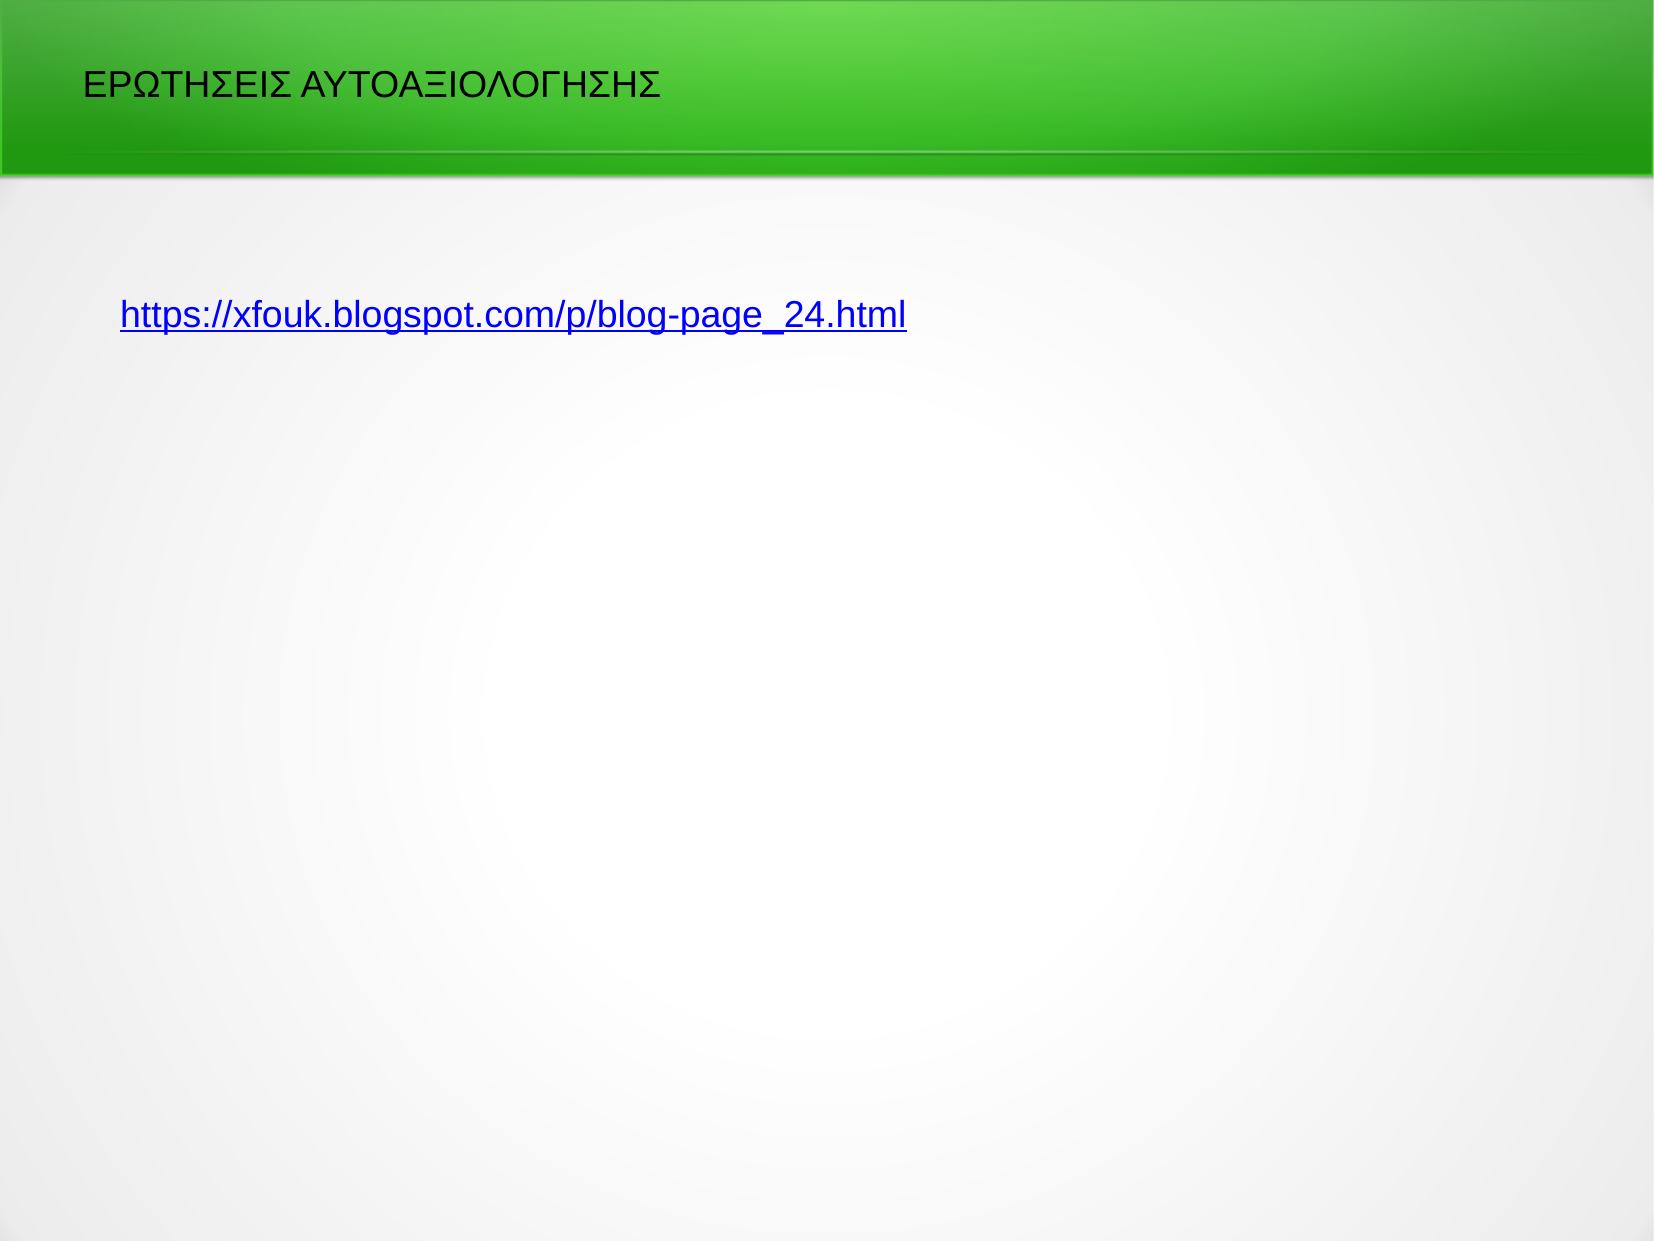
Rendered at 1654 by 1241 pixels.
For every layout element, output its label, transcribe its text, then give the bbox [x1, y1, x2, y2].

title ΕΡΩΤΗΣΕΙΣ ΑΥΤΟΑΞΙΟΛΟΓΗΣΗΣ [82, 11, 1571, 154]
picture [0, 0, 1654, 1241]
list https://xfouk.blogspot.com/p/blog-page_24.html [82, 290, 1571, 1010]
